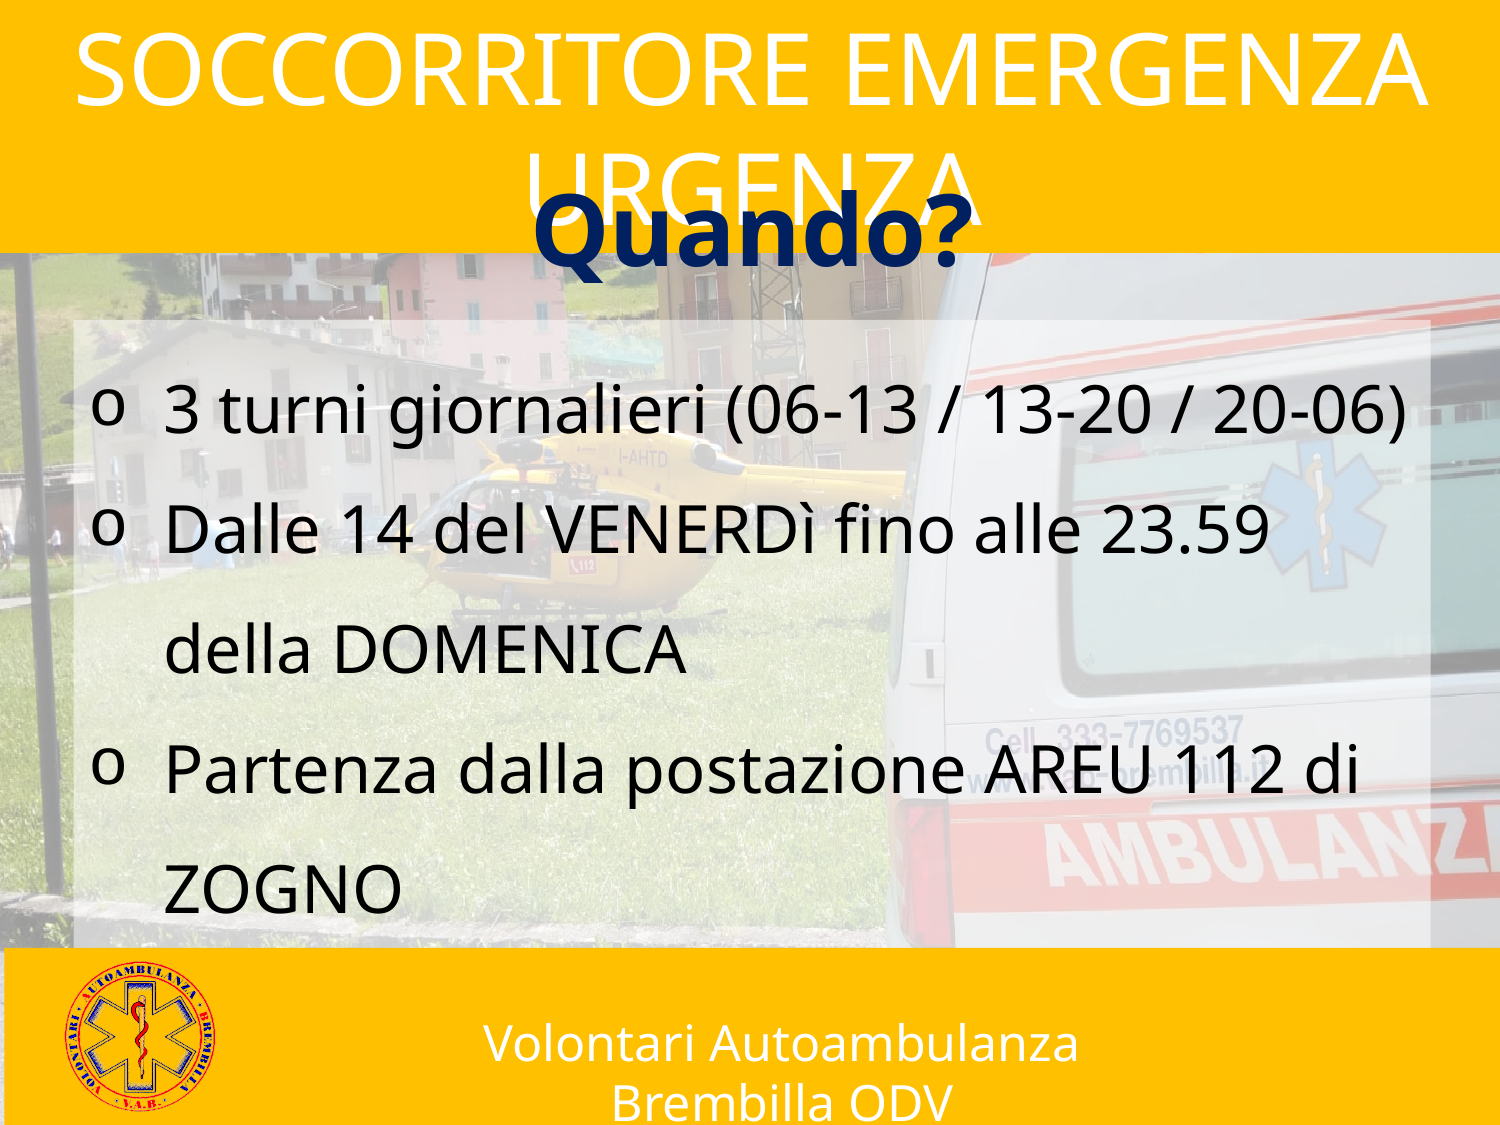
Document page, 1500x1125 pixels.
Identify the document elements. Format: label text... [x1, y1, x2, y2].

text_box 3 turni giornalieri (06-13 / 13-20 / 20-06) Dalle 14 del VENERDì fino alle 23.59 della DOMENICA Partenza dalla postazione AREU 112 di ZOGNO Possibilità di turni infrasettimanali notturni da BREMBILLA [73, 319, 1431, 947]
text_box Quando? [251, 159, 1254, 294]
text_box SOCCORRITORE EMERGENZA URGENZA [0, 0, 1500, 253]
text_box [3, 947, 1500, 1125]
picture [64, 961, 217, 1112]
text_box Volontari Autoambulanza Brembilla ODV [367, 1003, 1197, 1125]
